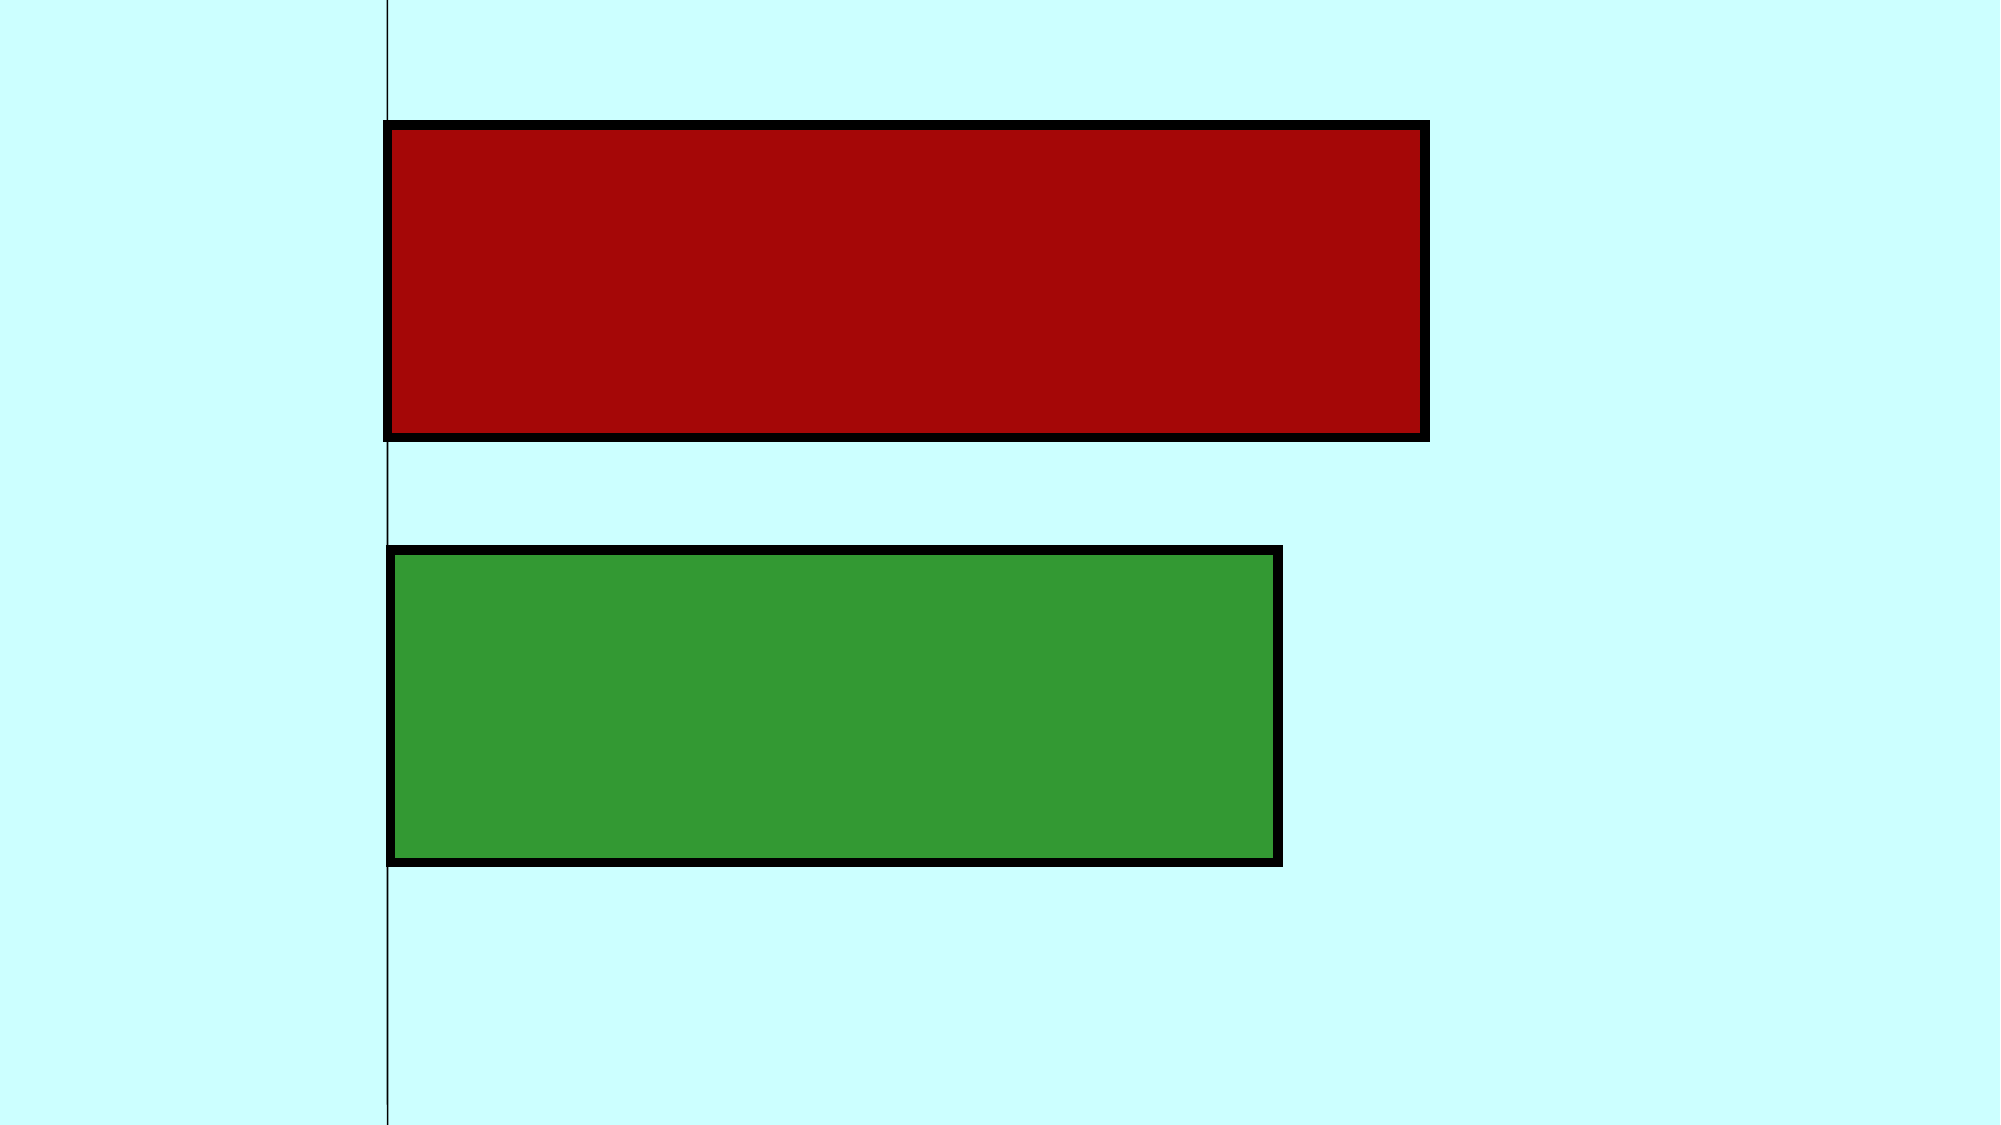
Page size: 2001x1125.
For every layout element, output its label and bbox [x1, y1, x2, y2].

text_box [387, 124, 1425, 438]
text_box [390, 549, 1279, 863]
